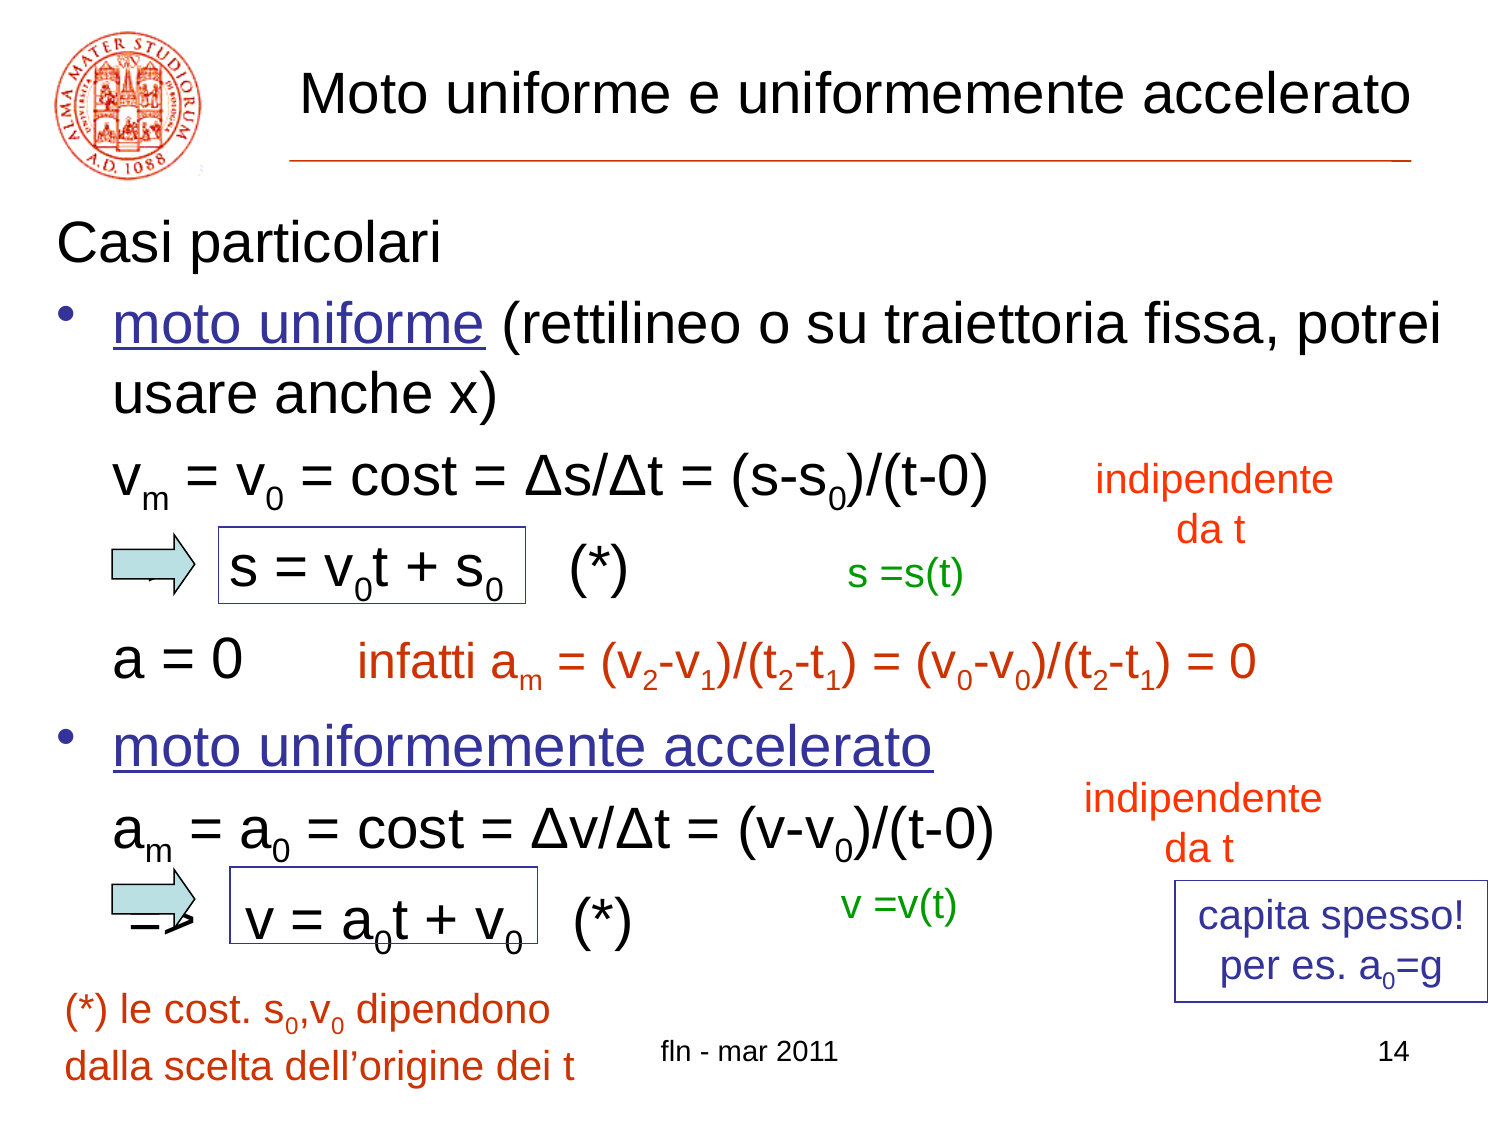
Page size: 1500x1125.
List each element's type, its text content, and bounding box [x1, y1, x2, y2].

title Moto uniforme e uniformemente accelerato [277, 42, 1436, 137]
footer fln - mar 2011 [512, 1024, 988, 1103]
text_box [230, 867, 538, 944]
text_box v =v(t) [826, 869, 974, 935]
text_box s =s(t) [832, 538, 980, 604]
text_box [218, 527, 526, 604]
list Casi particolari moto uniforme (rettilineo o su traiettoria fissa, potrei usare anche x) vm = v0 = cost = Δs/Δt = (s-s0)/(t-0) => s = v0t + s0 (*) a = 0 infatti am = (v2-v1)/(t2-t1) = (v0-v0)/(t2-t1) = 0 moto uniformemente accelerato am = a0 = cost = Δv/Δt = (v-v0)/(t-0) => v = a0t + v0 (*) [41, 196, 1471, 1005]
picture [53, 30, 203, 196]
slide_number 14 [1074, 1024, 1425, 1103]
text_box [112, 869, 195, 929]
text_box indipendente da t [1069, 763, 1338, 878]
text_box capita spesso! per es. a0=g [1175, 880, 1488, 1002]
text_box indipendente da t [1080, 444, 1350, 559]
text_box (*) le cost. s0,v0 dipendono dalla scelta dell’origine dei t [49, 974, 590, 1097]
text_box [112, 534, 195, 594]
